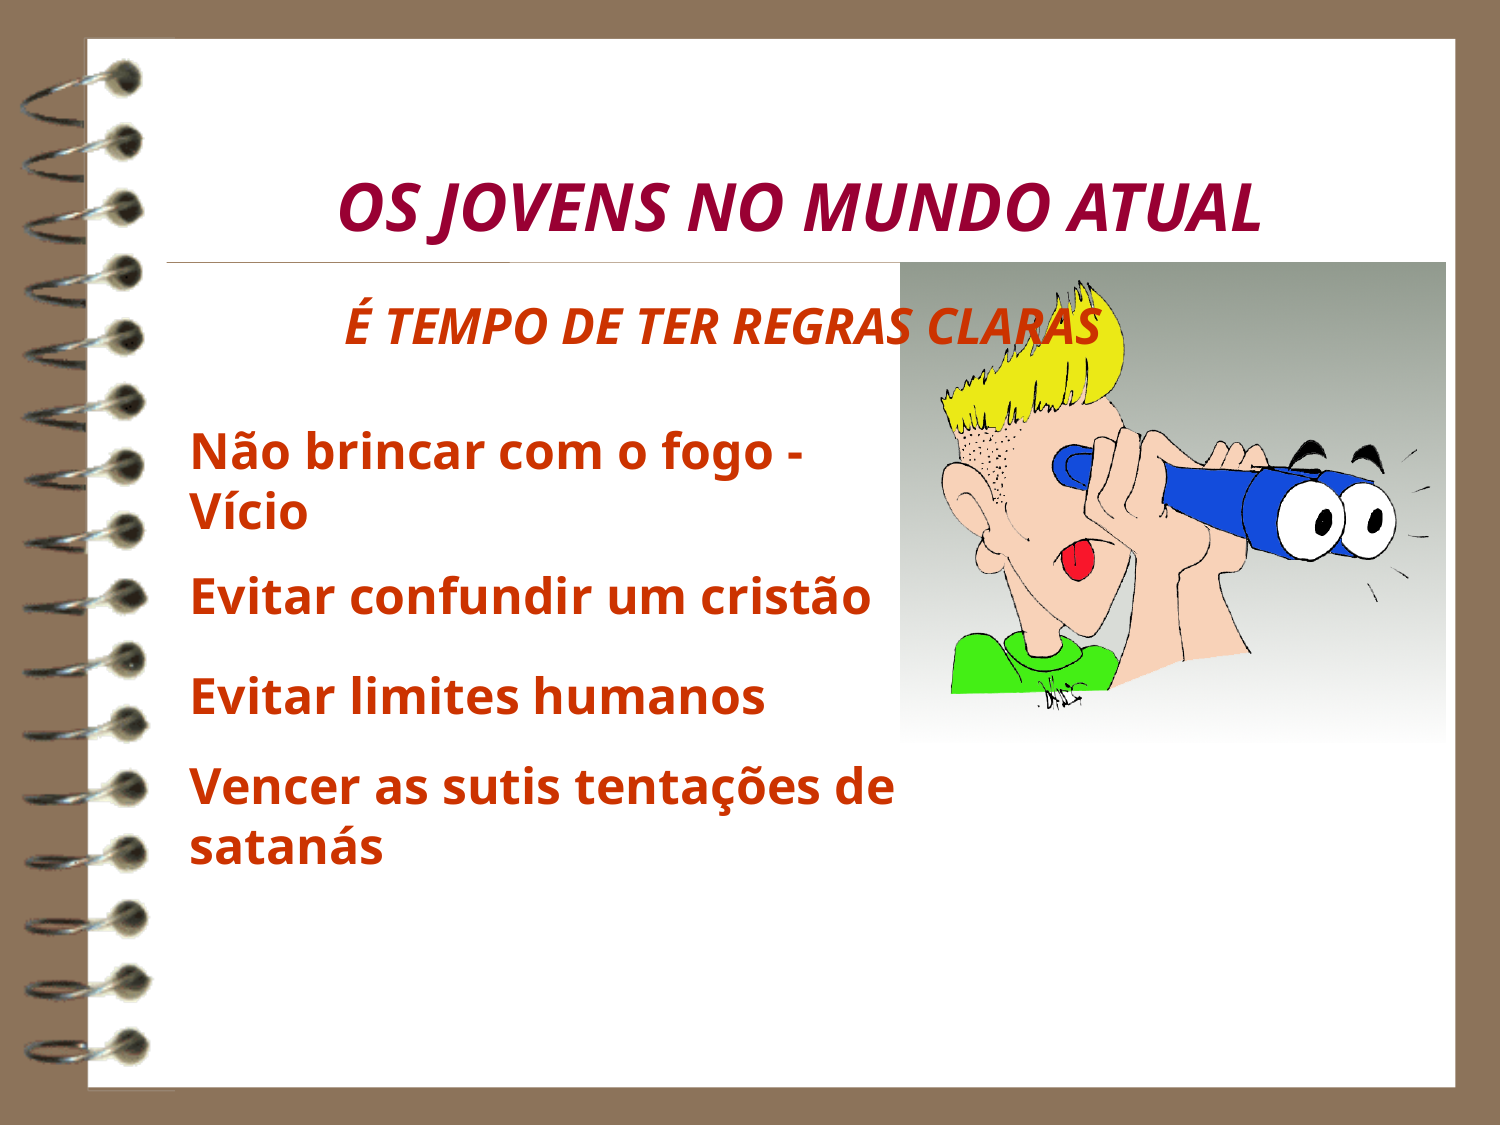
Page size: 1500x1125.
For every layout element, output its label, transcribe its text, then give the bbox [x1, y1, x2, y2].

text_box Não brincar com o fogo - Vício [174, 412, 894, 548]
text_box Evitar confundir um cristão [174, 557, 894, 650]
text_box OS JOVENS NO MUNDO ATUAL [321, 156, 1282, 252]
text_box É TEMPO DE TER REGRAS CLARAS [329, 287, 894, 363]
text_box Evitar limites humanos [174, 657, 895, 747]
picture [0, 0, 175, 1125]
picture [899, 262, 1446, 743]
text_box Vencer as sutis tentações de satanás [174, 747, 975, 900]
